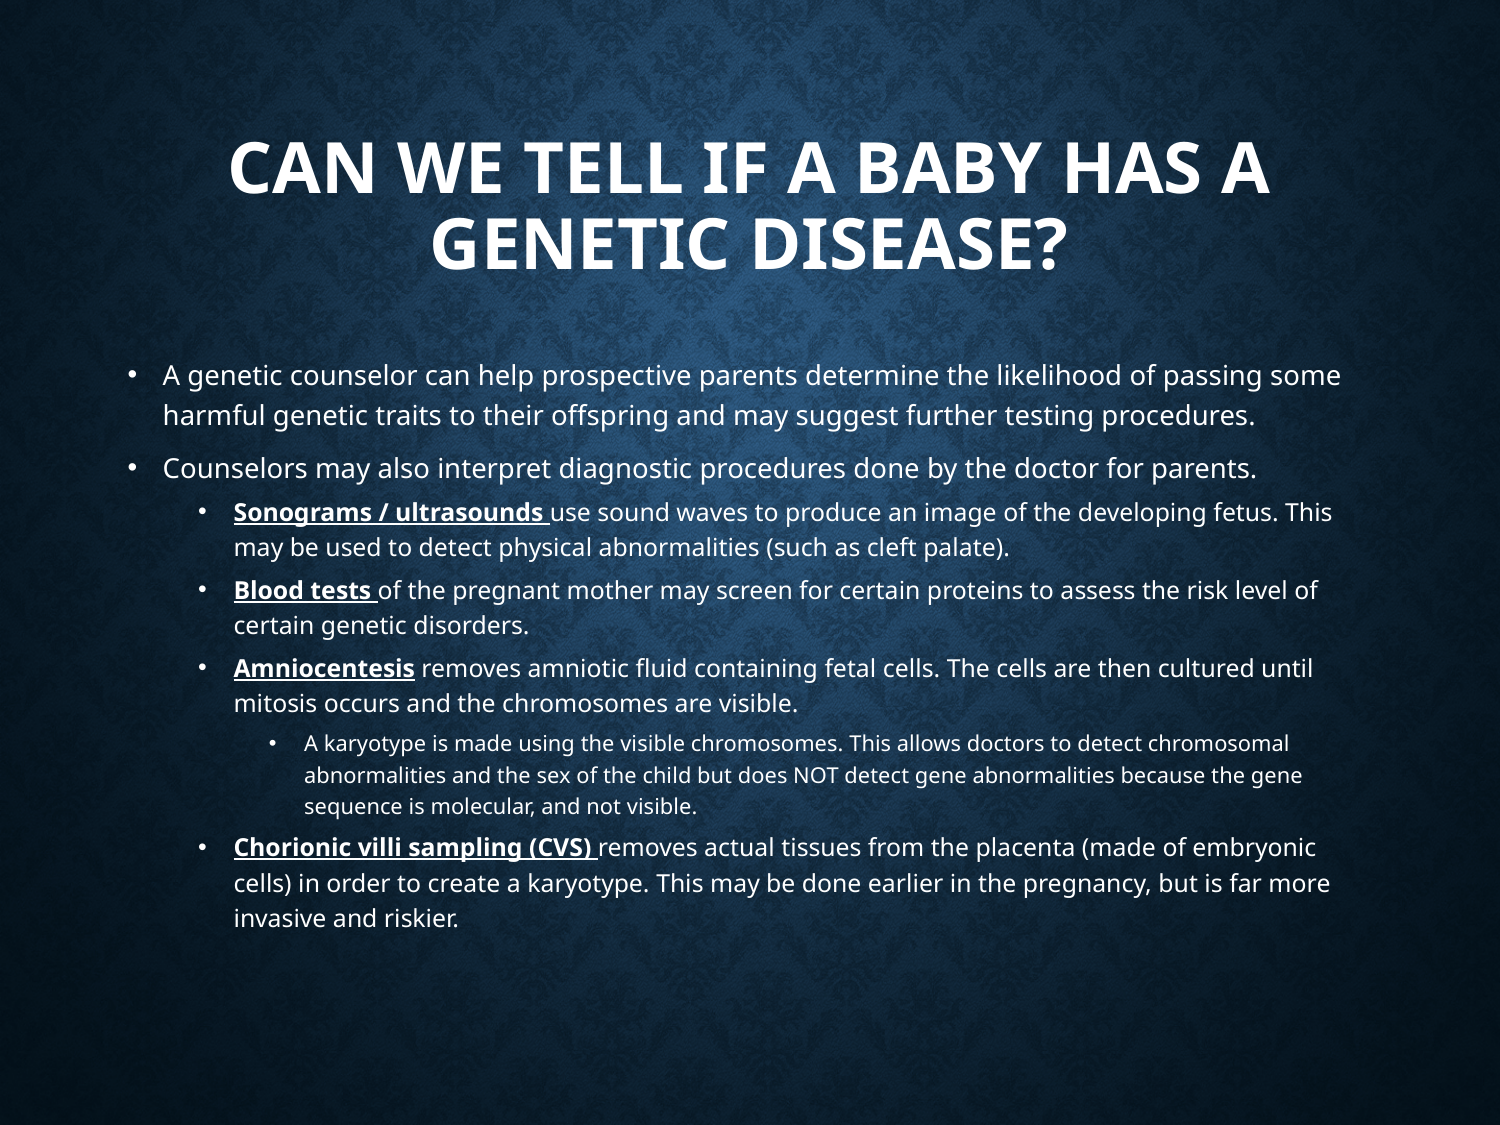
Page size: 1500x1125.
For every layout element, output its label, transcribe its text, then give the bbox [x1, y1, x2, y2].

list A genetic counselor can help prospective parents determine the likelihood of passing some harmful genetic traits to their offspring and may suggest further testing procedures. Counselors may also interpret diagnostic procedures done by the doctor for parents. Sonograms / ultrasounds use sound waves to produce an image of the developing fetus. This may be used to detect physical abnormalities (such as cleft palate). Blood tests of the pregnant mother may screen for certain proteins to assess the risk level of certain genetic disorders. Amniocentesis removes amniotic fluid containing fetal cells. The cells are then cultured until mitosis occurs and the chromosomes are visible. A karyotype is made using the visible chromosomes. This allows doctors to detect chromosomal abnormalities and the sex of the child but does NOT detect gene abnormalities because the gene sequence is molecular, and not visible. Chorionic villi sampling (CVS) removes actual tissues from the placenta (made of embryonic cells) in order to create a karyotype. This may be done earlier in the pregnancy, but is far more invasive and riskier. [112, 343, 1387, 950]
title Can We Tell if a Baby Has a Genetic Disease? [112, 99, 1387, 318]
